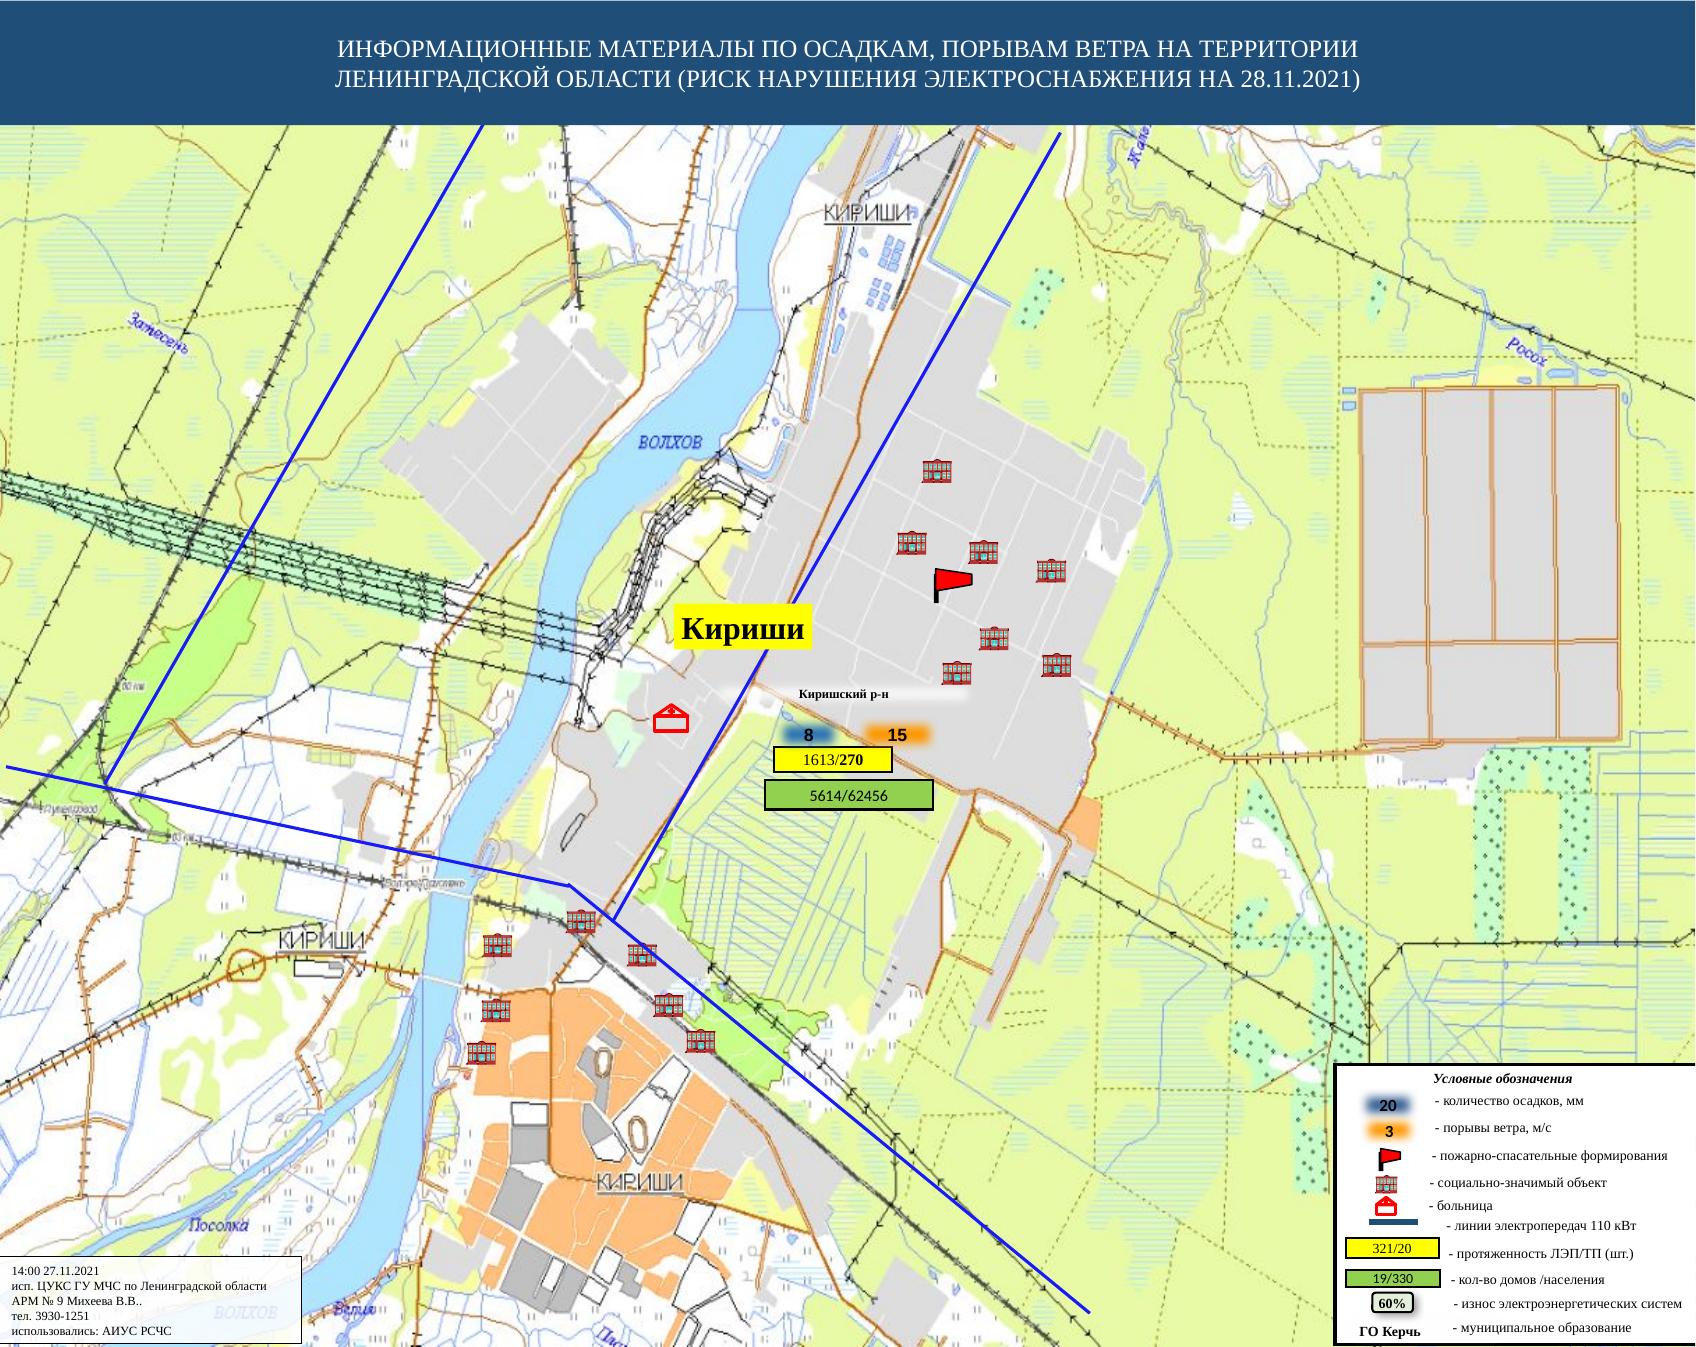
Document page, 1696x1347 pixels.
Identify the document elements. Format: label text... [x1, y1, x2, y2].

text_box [1334, 1060, 1696, 1347]
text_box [1061, 653, 1072, 677]
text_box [104, 124, 484, 785]
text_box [481, 933, 513, 958]
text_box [612, 132, 1061, 923]
text_box ИНФОРМАЦИОННЫЕ МАТЕРИАЛЫ ПО ОСАДКАМ, ПОРЫВАМ ВЕТРА НА ТЕРРИТОРИИ ЛЕНИНГРАДСКОЙ ОБЛАСТИ (РИСК НАРУШЕНИЯ ЭЛЕКТРОСНАБЖЕНИЯ НА 28.11.2021) [0, 0, 1696, 88]
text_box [1376, 1146, 1402, 1172]
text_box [1376, 1197, 1396, 1215]
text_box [465, 1040, 497, 1065]
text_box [480, 998, 511, 1023]
picture [0, 88, 1696, 1347]
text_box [1374, 1175, 1398, 1194]
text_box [567, 883, 1090, 1314]
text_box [5, 766, 569, 887]
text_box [1061, 558, 1066, 583]
